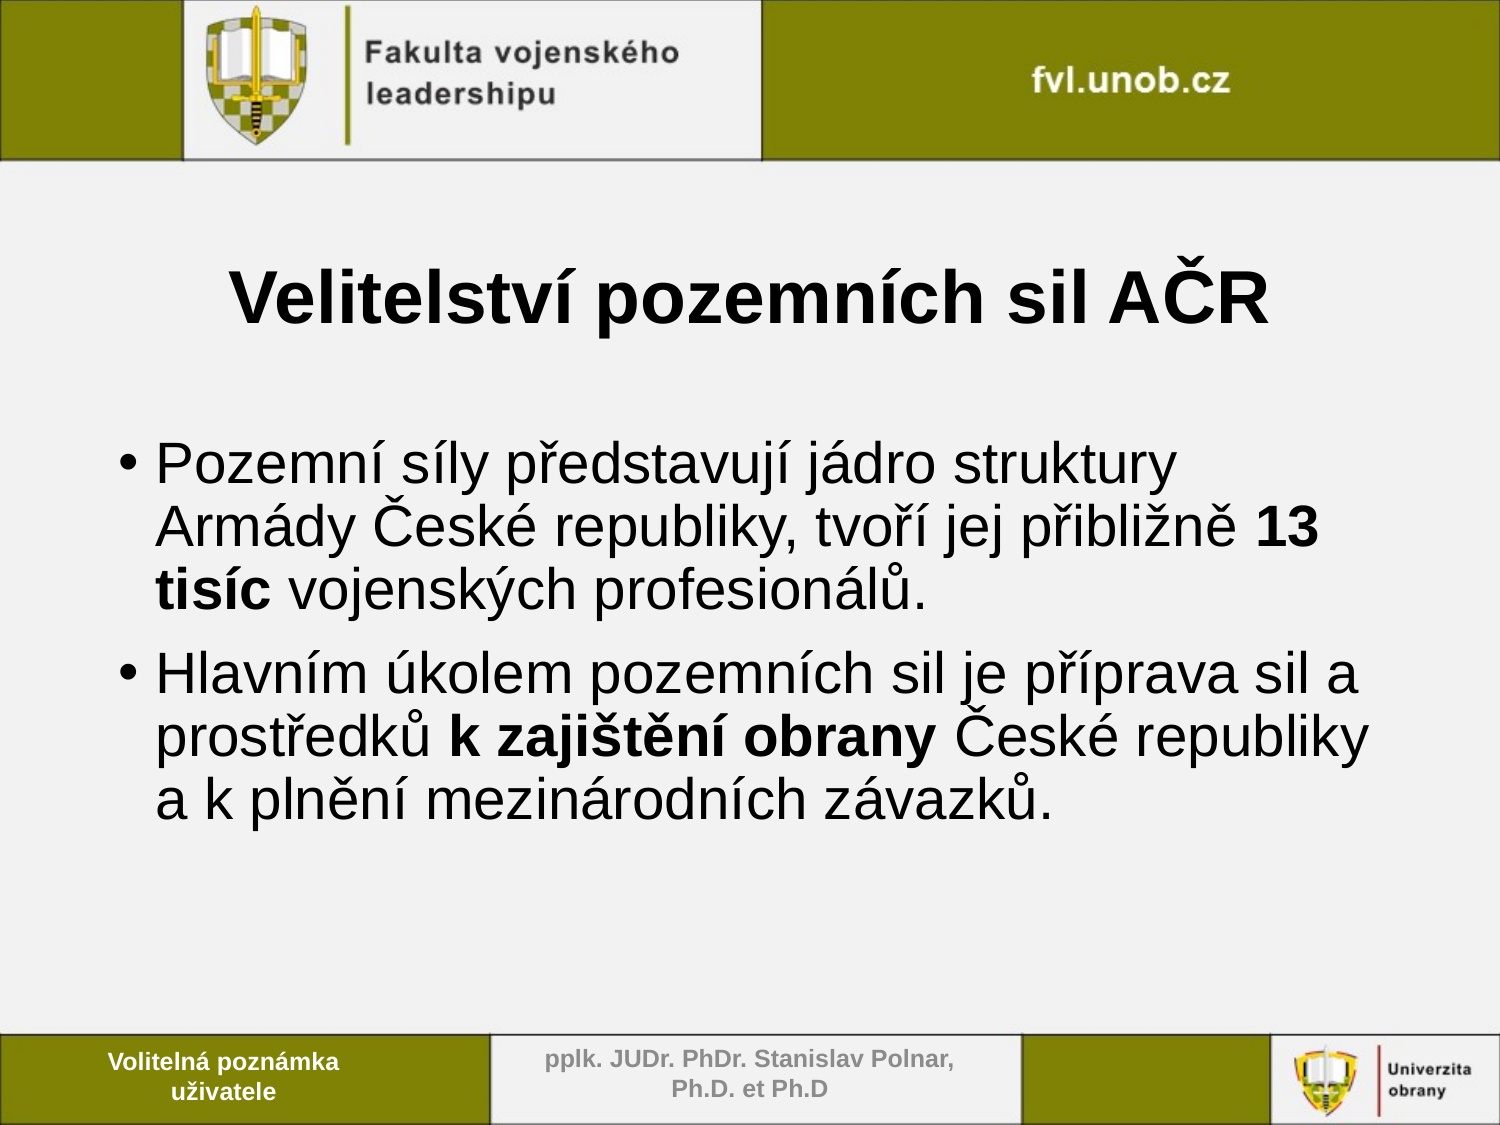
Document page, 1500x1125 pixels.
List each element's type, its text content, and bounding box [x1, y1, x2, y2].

picture [0, 0, 1500, 1125]
slide_number Volitelná poznámka uživatele [55, 1045, 393, 1106]
footer pplk. JUDr. PhDr. Stanislav Polnar, Ph.D. et Ph.D [496, 1042, 1004, 1103]
list Pozemní síly představují jádro struktury Armády České republiky, tvoří jej přibližně 13 tisíc vojenských profesionálů. Hlavním úkolem pozemních sil je příprava sil a prostředků k zajištění obrany České republiky a k plnění mezinárodních závazků. [103, 425, 1397, 1014]
title Velitelství pozemních sil AČR [103, 190, 1397, 409]
